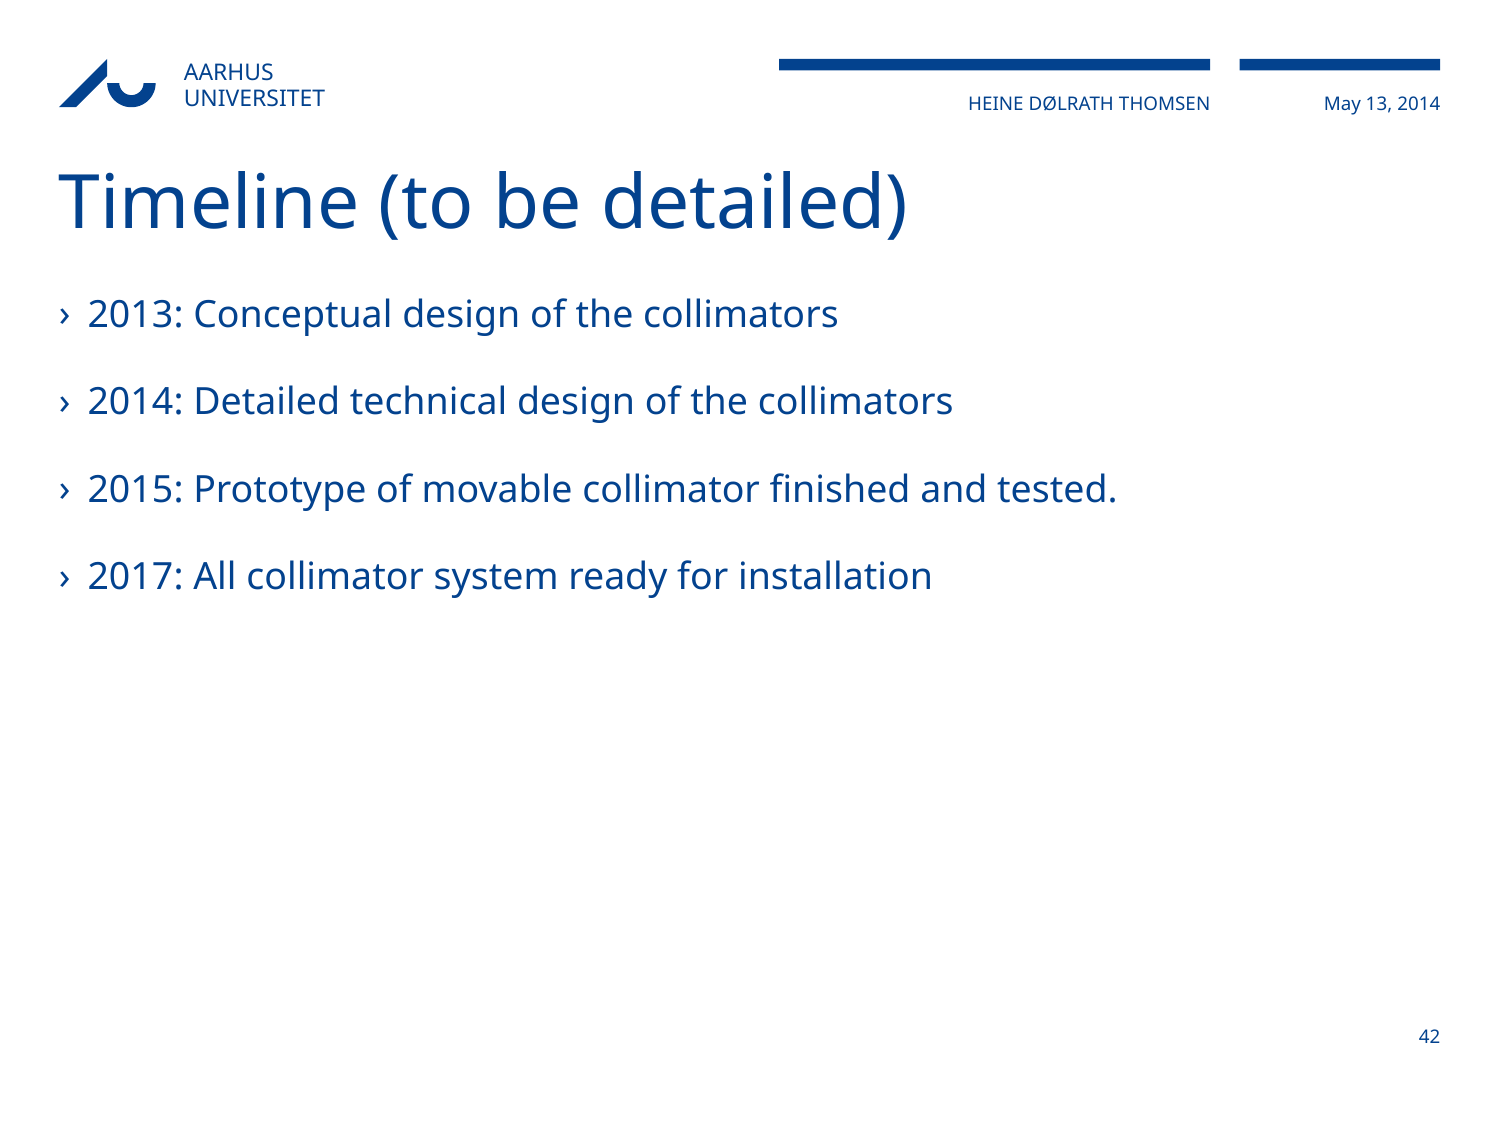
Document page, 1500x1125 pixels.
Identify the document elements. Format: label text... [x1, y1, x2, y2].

slide_number 42 [1090, 1024, 1441, 1048]
list 2013: Conceptual design of the collimators 2014: Detailed technical design of the collimators 2015: Prototype of movable collimator finished and tested. 2017: All collimator system ready for installation [58, 290, 1441, 1014]
title Timeline (to be detailed) [58, 160, 1441, 244]
